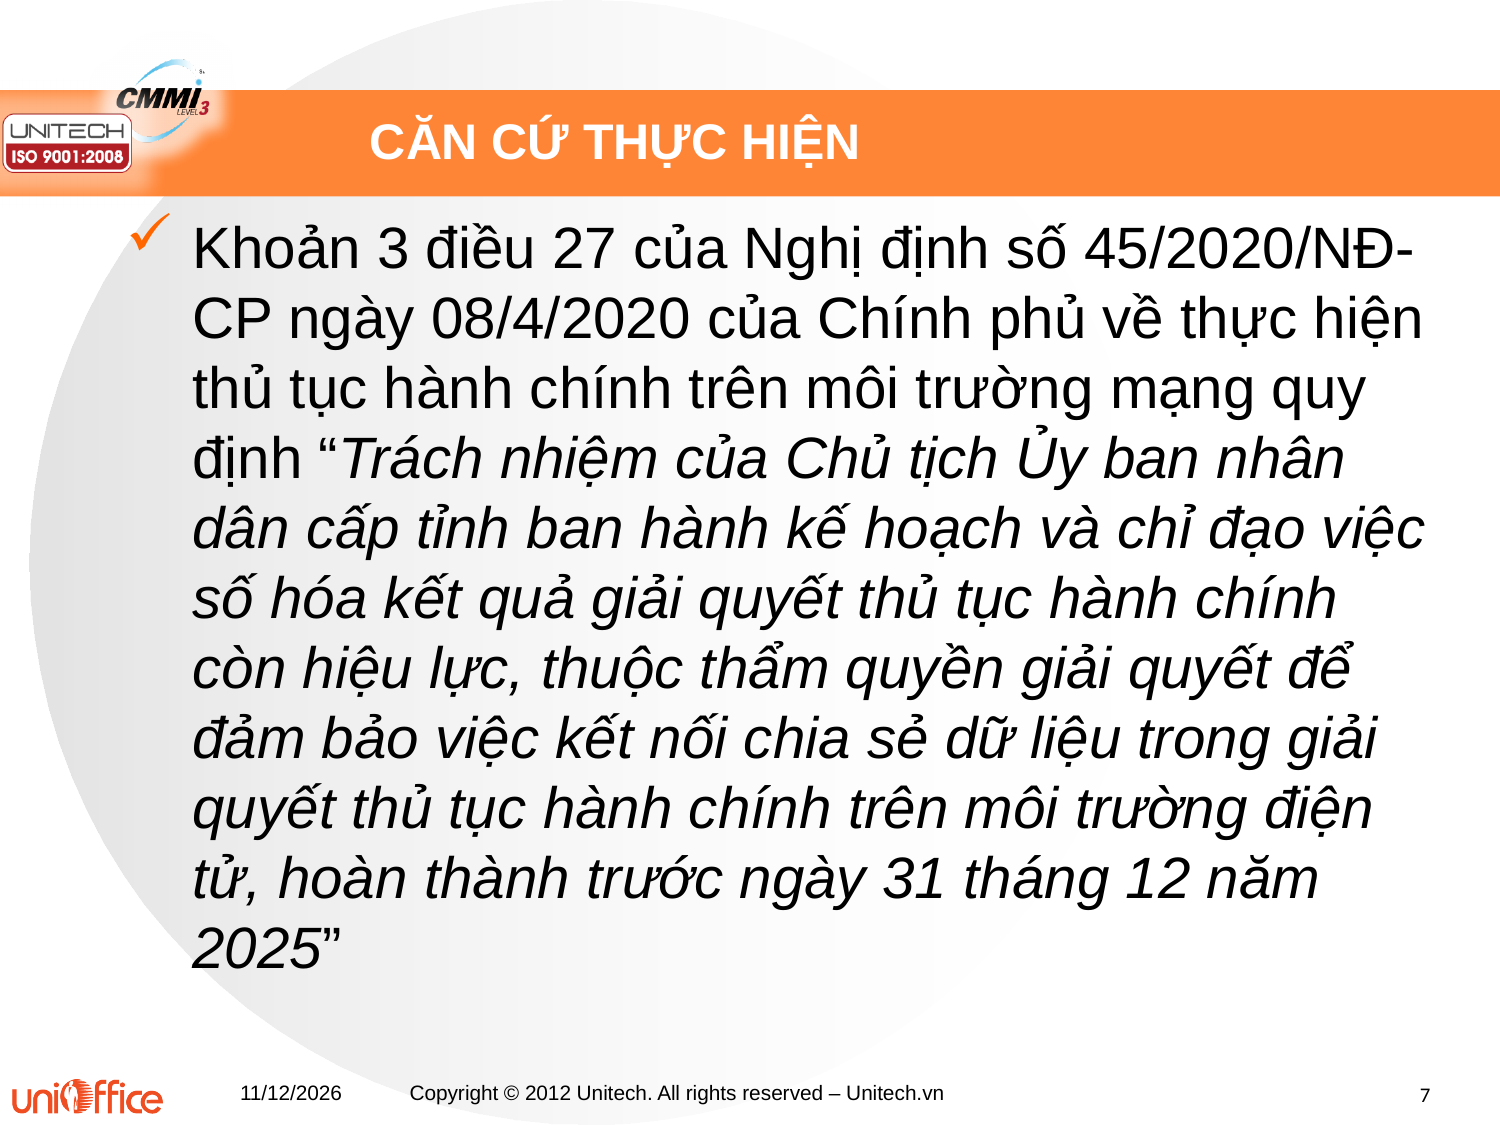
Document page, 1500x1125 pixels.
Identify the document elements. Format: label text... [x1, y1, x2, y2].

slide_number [225, 1071, 417, 1115]
footer Copyright © 2012 Unitech. All rights reserved – Unitech.vn [417, 1072, 975, 1113]
text_box CĂN CỨ THỰC HIỆN [350, 99, 1213, 180]
text_box Khoản 3 điều 27 của Nghị định số 45/2020/NĐ-CP ngày 08/4/2020 của Chính phủ về thực hiện thủ tục hành chính trên môi trường mạng quy định “Trách nhiệm của Chủ tịch Ủy ban nhân dân cấp tỉnh ban hành kế hoạch và chỉ đạo việc số hóa kết quả giải quyết thủ tục hành chính còn hiệu lực, thuộc thẩm quyền giải quyết để đảm bảo việc kết nối chia sẻ dữ liệu trong giải quyết thủ tục hành chính trên môi trường điện tử, hoàn thành trước ngày 31 tháng 12 năm 2025” [105, 200, 1450, 990]
picture [113, 53, 215, 147]
slide_number 7 [1356, 1073, 1494, 1117]
text_box MỤC TIÊU CỦA PHẦN MỀM [111, 89, 156, 147]
picture [12, 1079, 163, 1114]
picture [0, 111, 134, 174]
